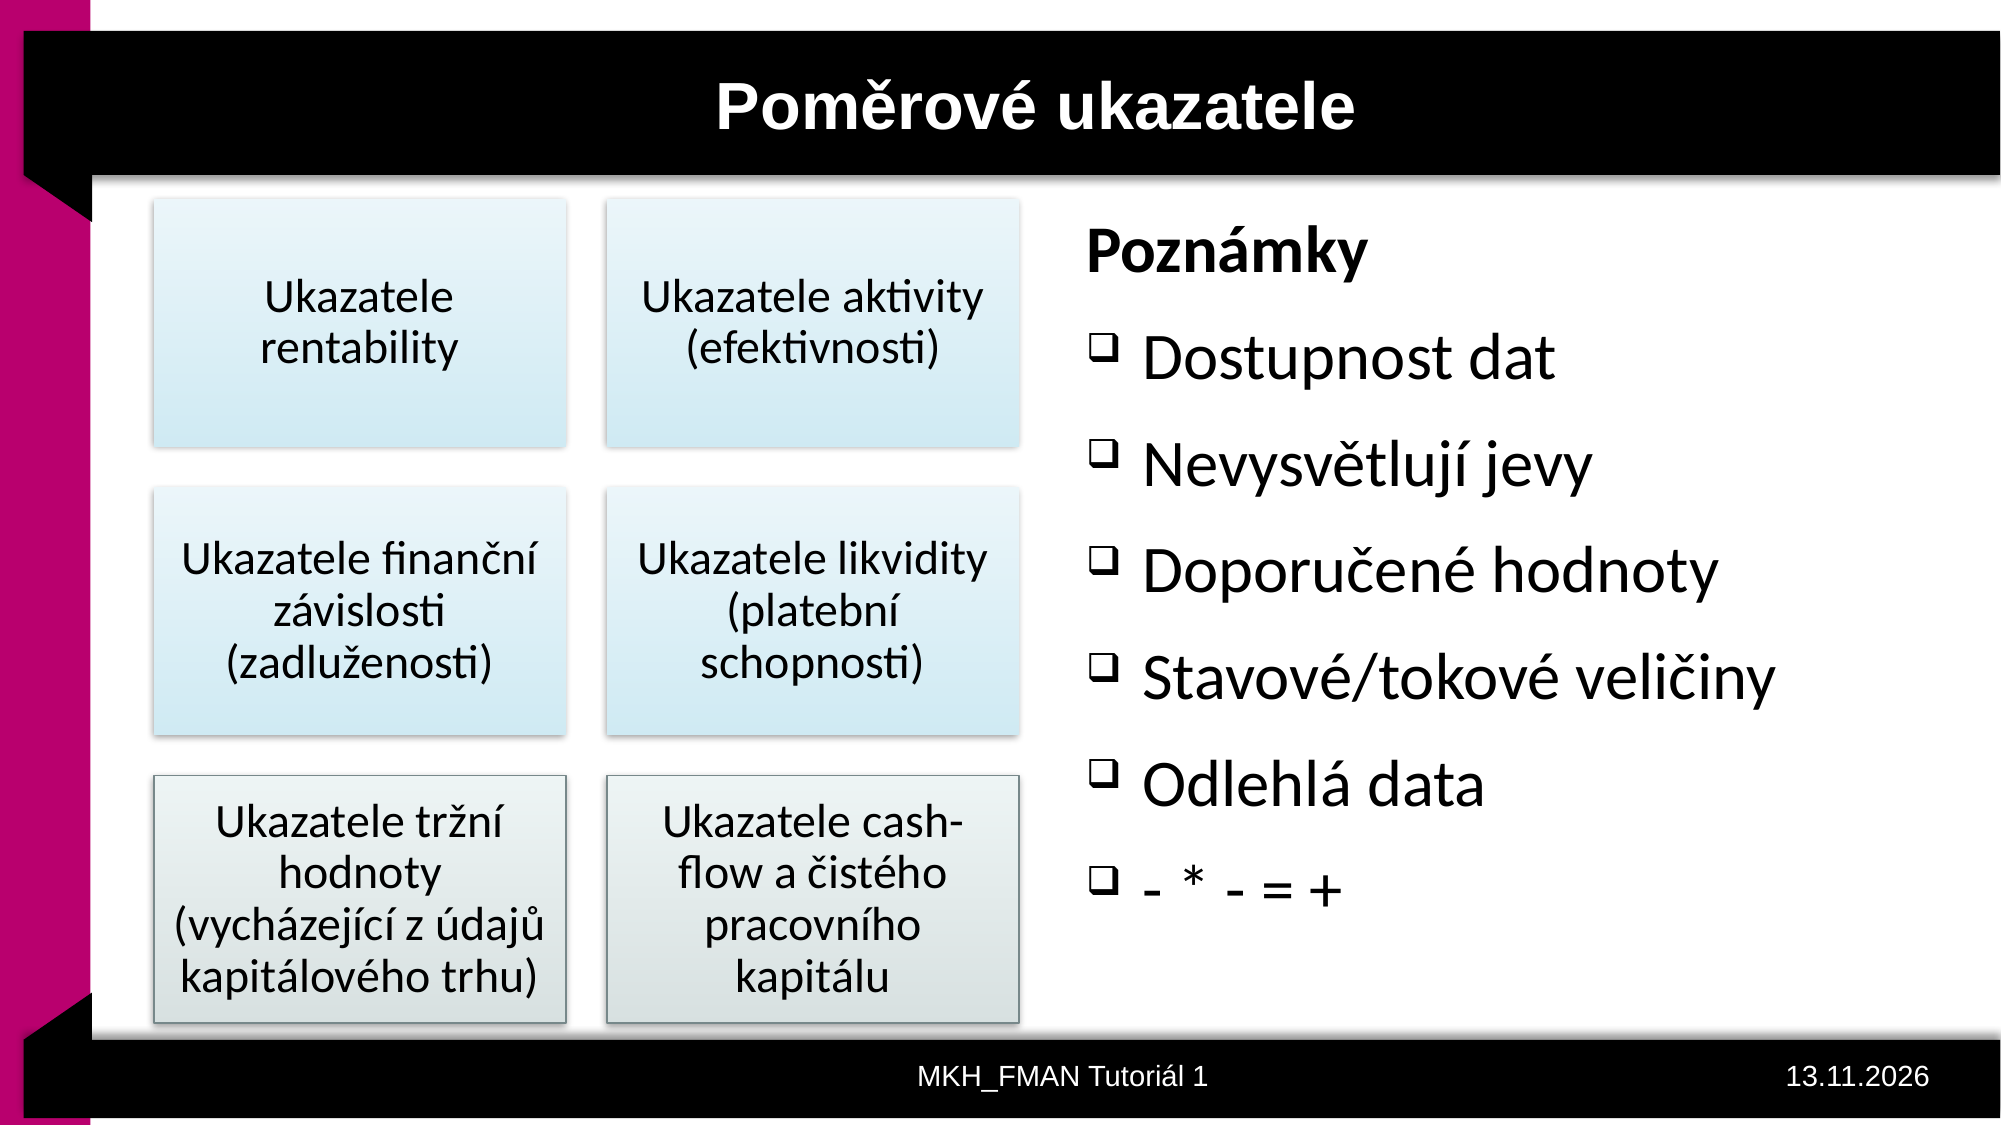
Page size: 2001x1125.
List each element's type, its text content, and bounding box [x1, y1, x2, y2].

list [149, 198, 1024, 1024]
title Poměrové ukazatele [149, 30, 1923, 175]
list Poznámky Dostupnost dat Nevysvětlují jevy Doporučené hodnoty Stavové/tokové veličiny Odlehlá data - * - = + [1071, 198, 1945, 1024]
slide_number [1466, 1035, 1946, 1115]
footer MKH_FMAN Tutoriál 1 [691, 1035, 1435, 1115]
